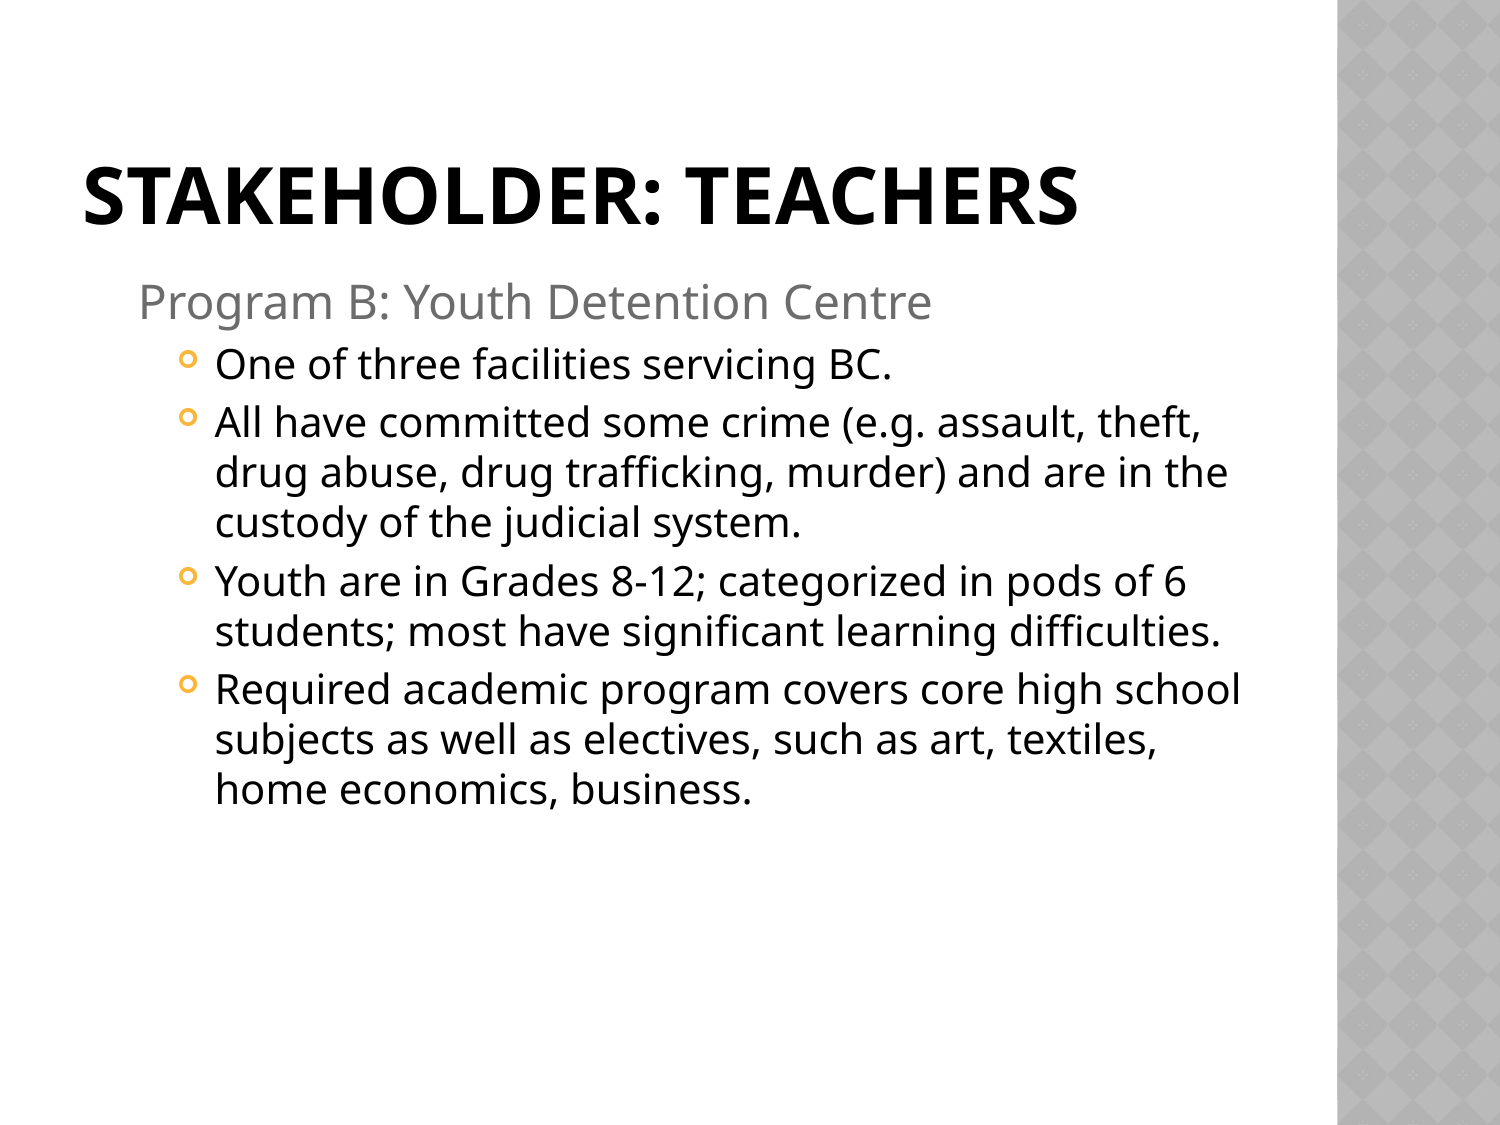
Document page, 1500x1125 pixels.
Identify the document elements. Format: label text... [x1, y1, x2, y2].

list Program B: Youth Detention Centre One of three facilities servicing BC. All have committed some crime (e.g. assault, theft, drug abuse, drug trafficking, murder) and are in the custody of the judicial system. Youth are in Grades 8-12; categorized in pods of 6 students; most have significant learning difficulties. Required academic program covers core high school subjects as well as electives, such as art, textiles, home economics, business. [74, 263, 1263, 1060]
title Stakeholder: Teachers [75, 52, 1263, 241]
